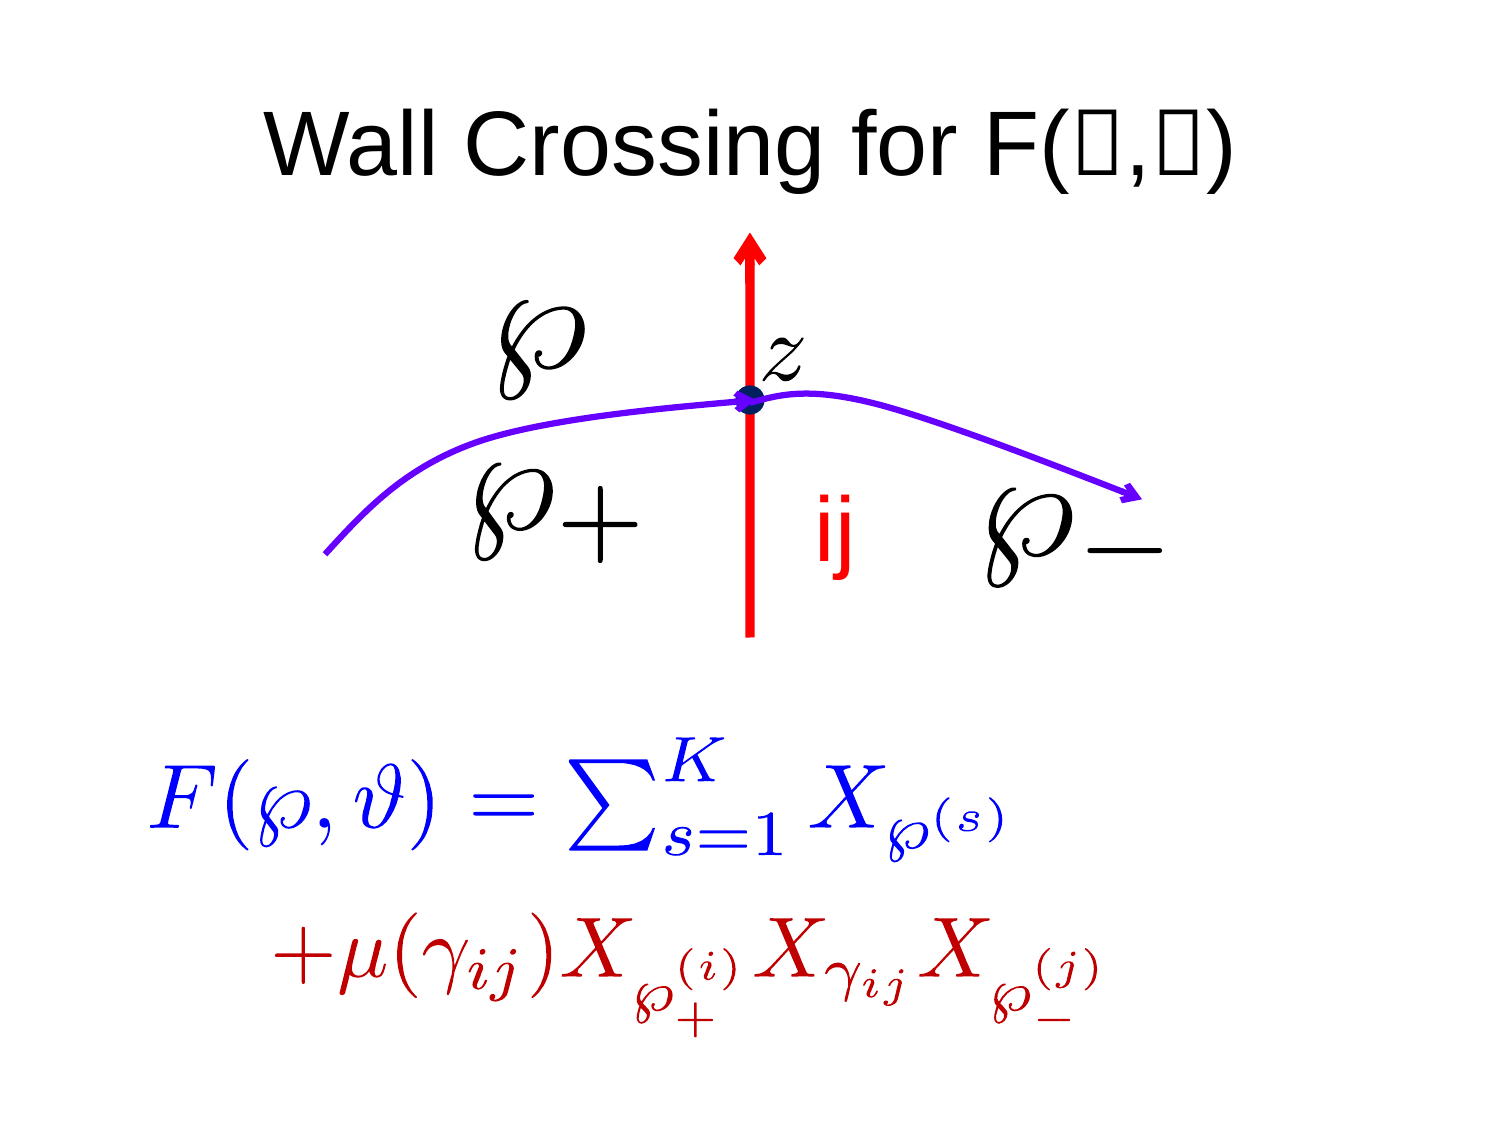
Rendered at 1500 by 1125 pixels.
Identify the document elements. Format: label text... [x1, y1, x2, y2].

title Wall Crossing for F(,) [74, 44, 1426, 233]
text_box [754, 392, 1108, 485]
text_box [274, 912, 1098, 1038]
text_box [149, 737, 1003, 863]
text_box ij [799, 462, 950, 588]
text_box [987, 487, 1163, 589]
text_box [735, 386, 745, 400]
text_box [324, 400, 745, 555]
text_box [754, 405, 763, 415]
text_box [754, 385, 765, 400]
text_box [474, 462, 638, 564]
text_box [499, 299, 585, 401]
text_box [737, 405, 745, 414]
text_box [762, 337, 804, 382]
